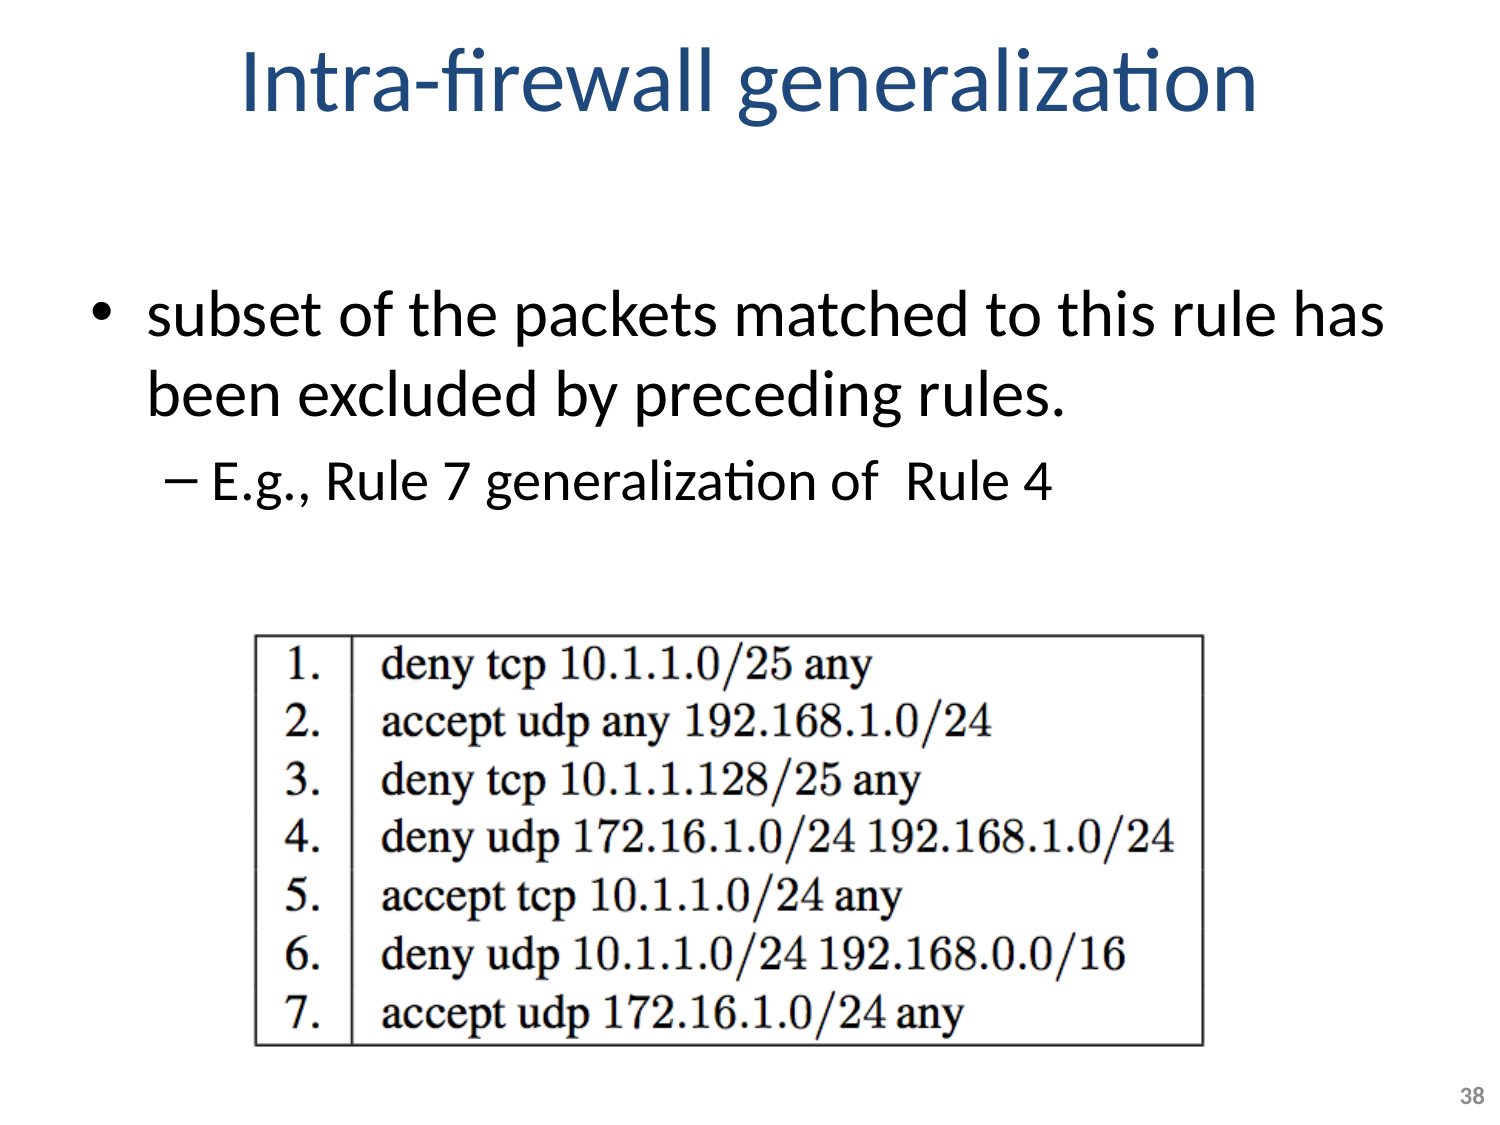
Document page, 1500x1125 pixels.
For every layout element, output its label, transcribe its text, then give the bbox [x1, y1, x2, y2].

list subset of the packets matched to this rule has been excluded by preceding rules. E.g., Rule 7 generalization of Rule 4 [75, 262, 1425, 1005]
picture [188, 599, 1326, 1090]
title Intra-firewall generalization [75, 0, 1425, 150]
slide_number 38 [1397, 1065, 1500, 1125]
